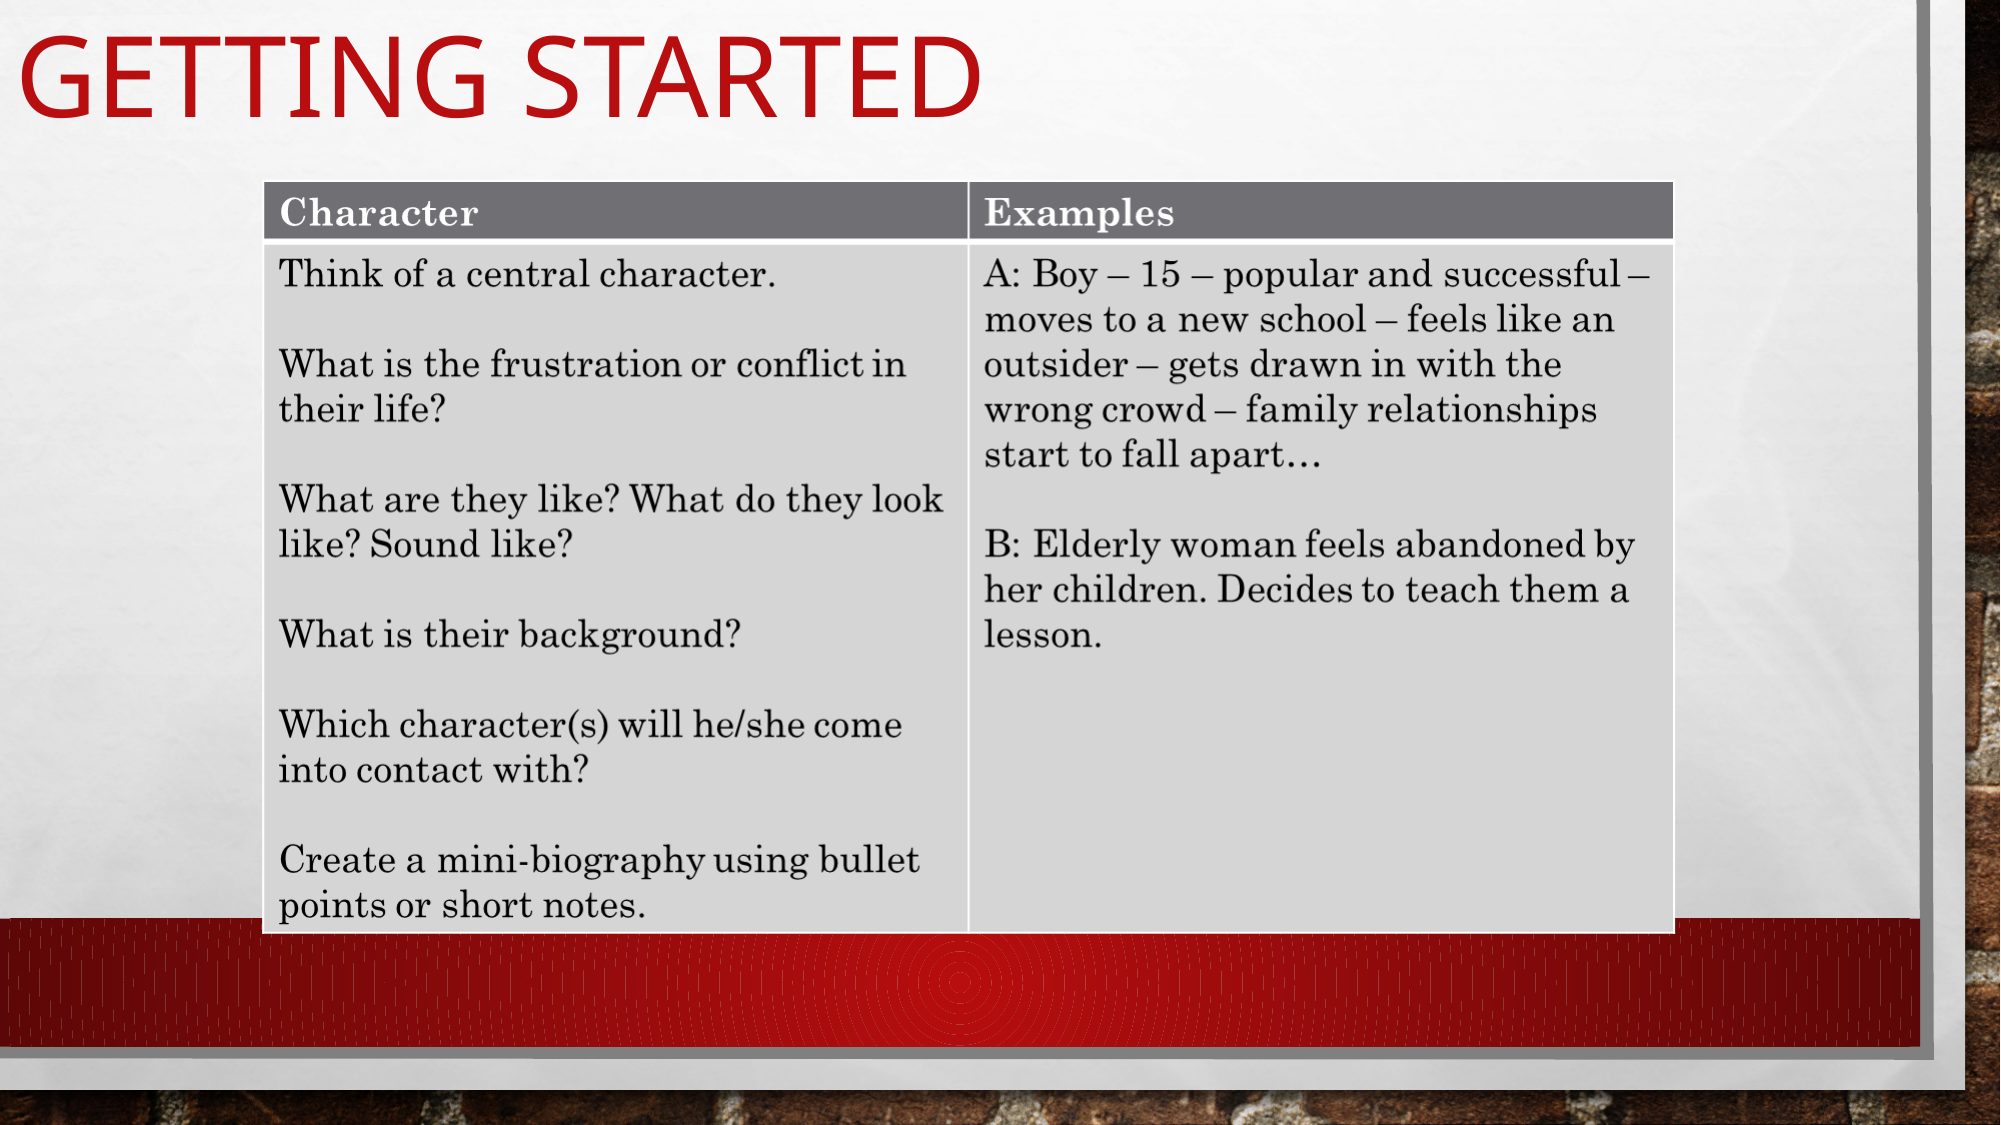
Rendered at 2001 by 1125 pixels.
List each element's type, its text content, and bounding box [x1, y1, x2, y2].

picture [262, 175, 1679, 950]
picture [0, 0, 2000, 1125]
title Getting Started [0, 0, 1706, 176]
